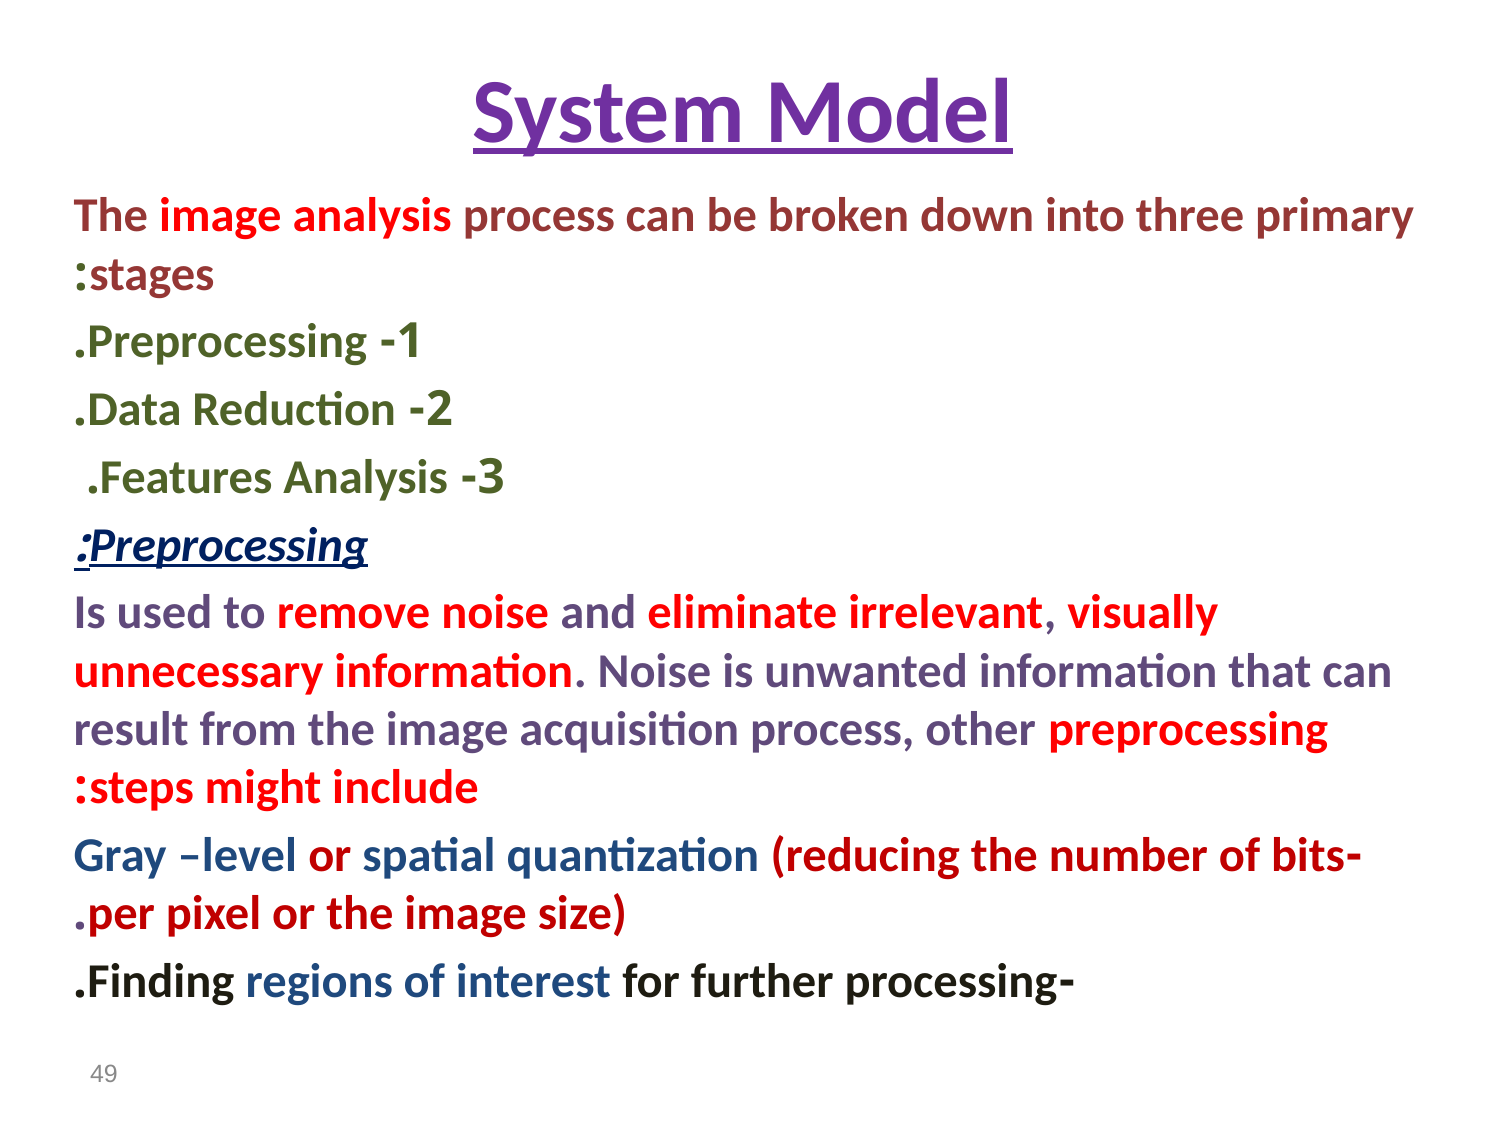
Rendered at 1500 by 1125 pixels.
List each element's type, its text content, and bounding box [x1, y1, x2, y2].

slide_number 49 [75, 1042, 425, 1103]
title System Model [105, 0, 1381, 175]
subtitle The image analysis process can be broken down into three primary stages: 1- Preprocessing. 2- Data Reduction. 3- Features Analysis. Preprocessing: Is used to remove noise and eliminate irrelevant, visually unnecessary information. Noise is unwanted information that can result from the image acquisition process, other preprocessing steps might include: -Gray –level or spatial quantization (reducing the number of bits per pixel or the image size). -Finding regions of interest for further processing. [58, 175, 1454, 1020]
